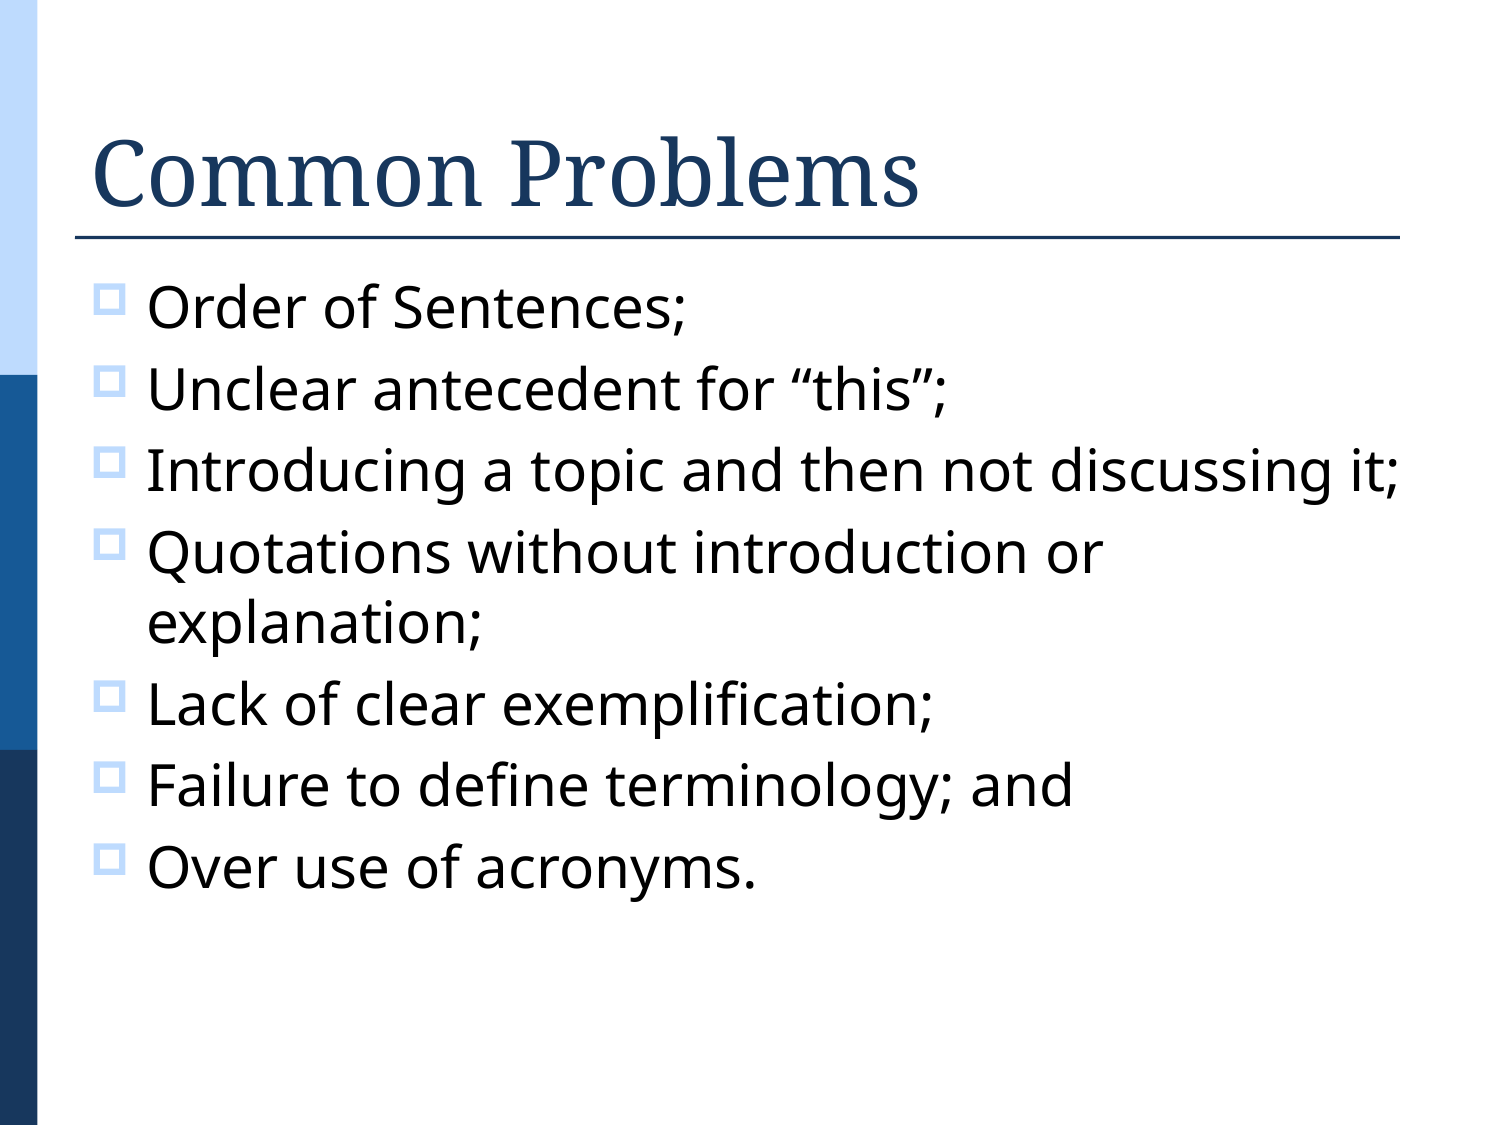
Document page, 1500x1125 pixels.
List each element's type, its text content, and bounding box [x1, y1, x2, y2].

list Order of Sentences; Unclear antecedent for “this”; Introducing a topic and then not discussing it; Quotations without introduction or explanation; Lack of clear exemplification; Failure to define terminology; and Over use of acronyms. [74, 262, 1426, 1006]
title Common Problems [74, 45, 1426, 233]
